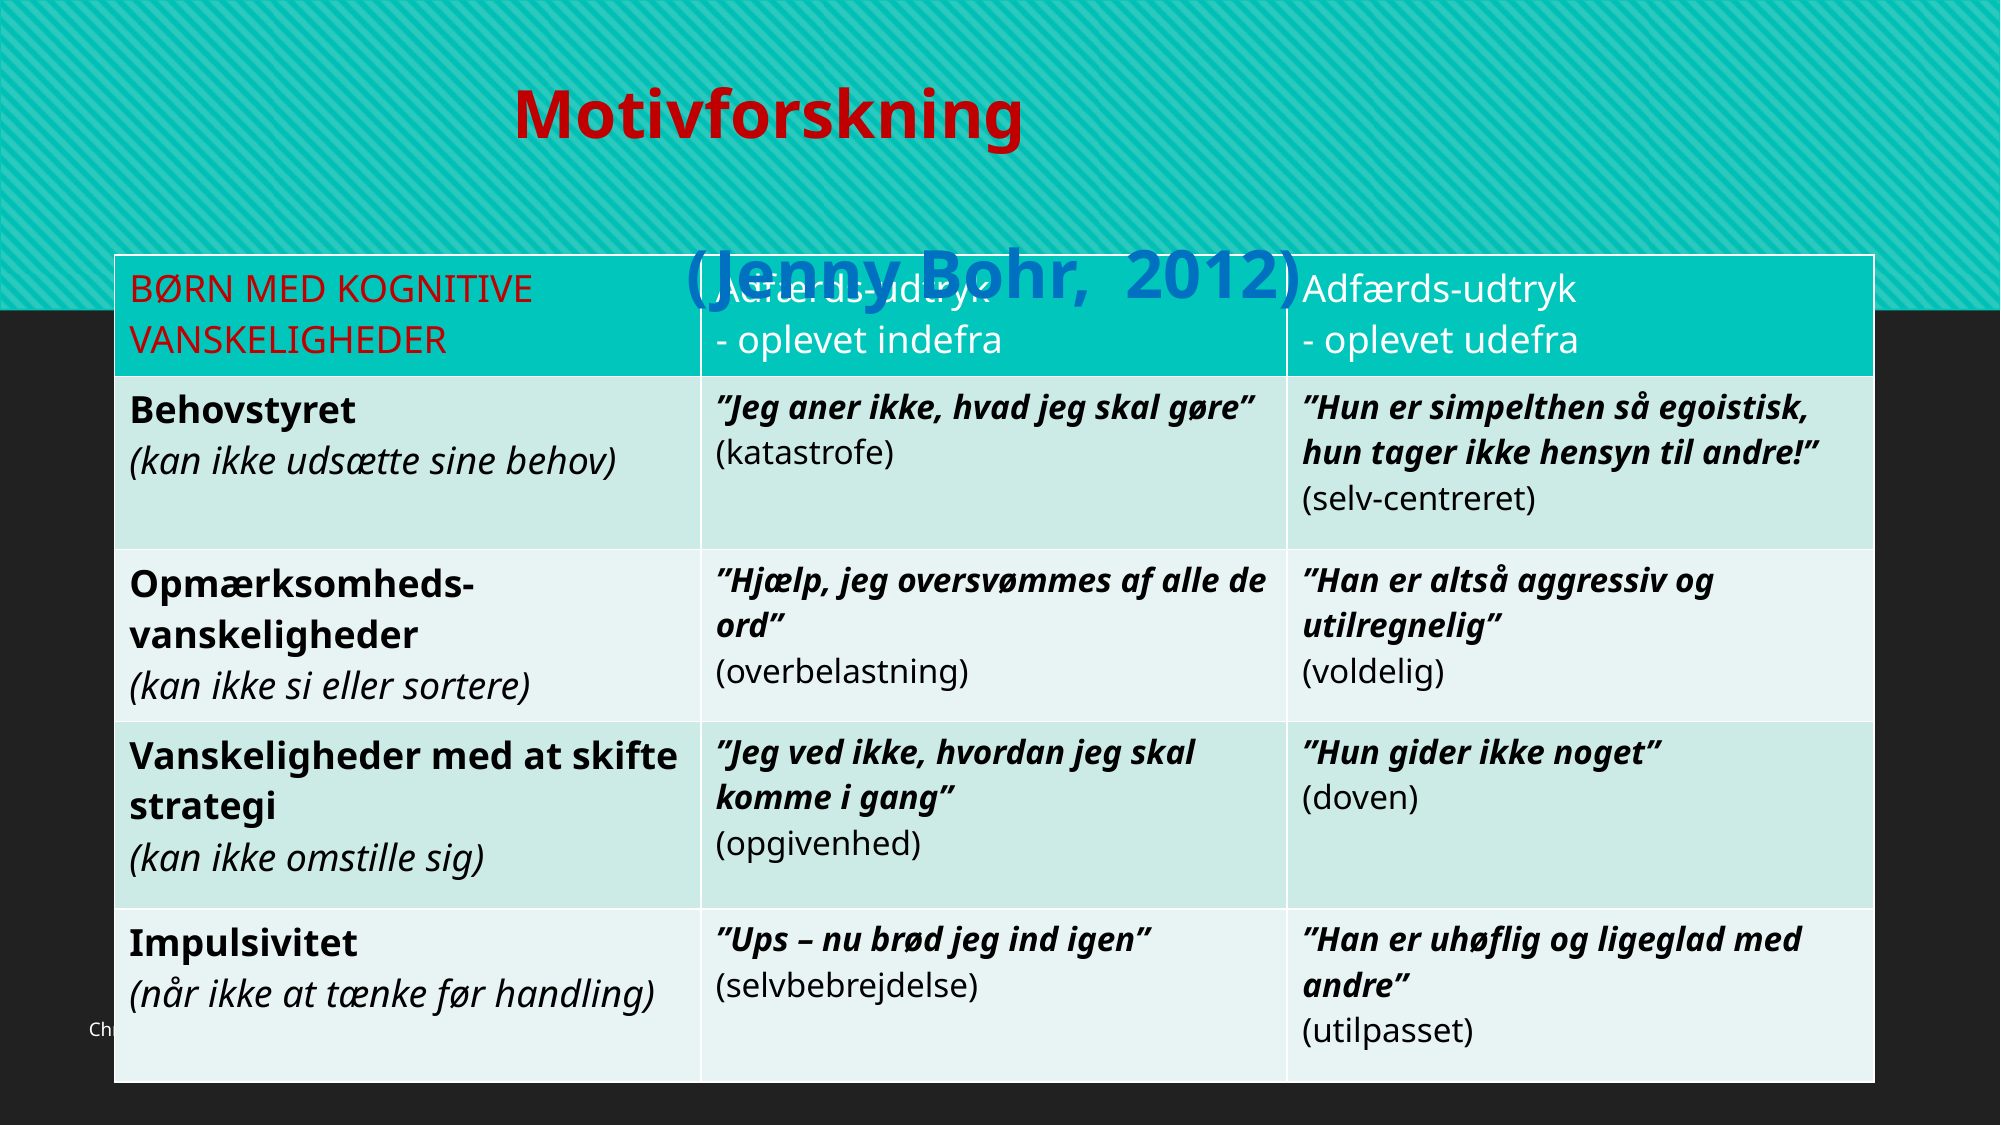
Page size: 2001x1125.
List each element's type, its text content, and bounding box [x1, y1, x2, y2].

table_cell Impulsivitet (når ikke at tænke før handling) [115, 910, 700, 1081]
table_cell Opmærksomheds-vanskeligheder (kan ikke si eller sortere) [115, 550, 700, 721]
table_cell ”Hun er simpelthen så egoistisk, hun tager ikke hensyn til andre!” (selv-centreret) [1288, 377, 1873, 549]
table_cell ”Hun gider ikke noget” (doven) [1288, 722, 1873, 908]
table_header BØRN MED KOGNITIVE VANSKELIGHEDER [115, 256, 700, 376]
table_header Adfærds-udtryk - oplevet indefra [702, 319, 1286, 376]
table_cell ”Han er uhøflig og ligeglad med andre” (utilpasset) [1288, 910, 1873, 1081]
table_cell ”Jeg aner ikke, hvad jeg skal gøre” (katastrofe) [702, 377, 1286, 549]
table_cell ”Hjælp, jeg oversvømmes af alle de ord” (overbelastning) [702, 550, 1286, 721]
table_cell Vanskeligheder med at skifte strategi (kan ikke omstille sig) [115, 722, 700, 908]
footer Christian Ingerslev Overvad oplæg for Plejefamilier SL Nordjylland [74, 991, 114, 1051]
table_cell ”Jeg ved ikke, hvordan jeg skal komme i gang” (opgivenhed) [702, 722, 1286, 908]
table_cell Behovstyret (kan ikke udsætte sine behov) [115, 377, 700, 549]
text_box Motivforskning (Jenny Bohr, 2012) [493, 64, 1494, 319]
table_cell ”Han er altså aggressiv og utilregnelig” (voldelig) [1288, 550, 1873, 721]
text_box [114, 54, 1874, 254]
table_header Adfærds-udtryk - oplevet udefra [1288, 256, 1873, 376]
table_cell ”Ups – nu brød jeg ind igen” (selvbebrejdelse) [702, 910, 1286, 1081]
